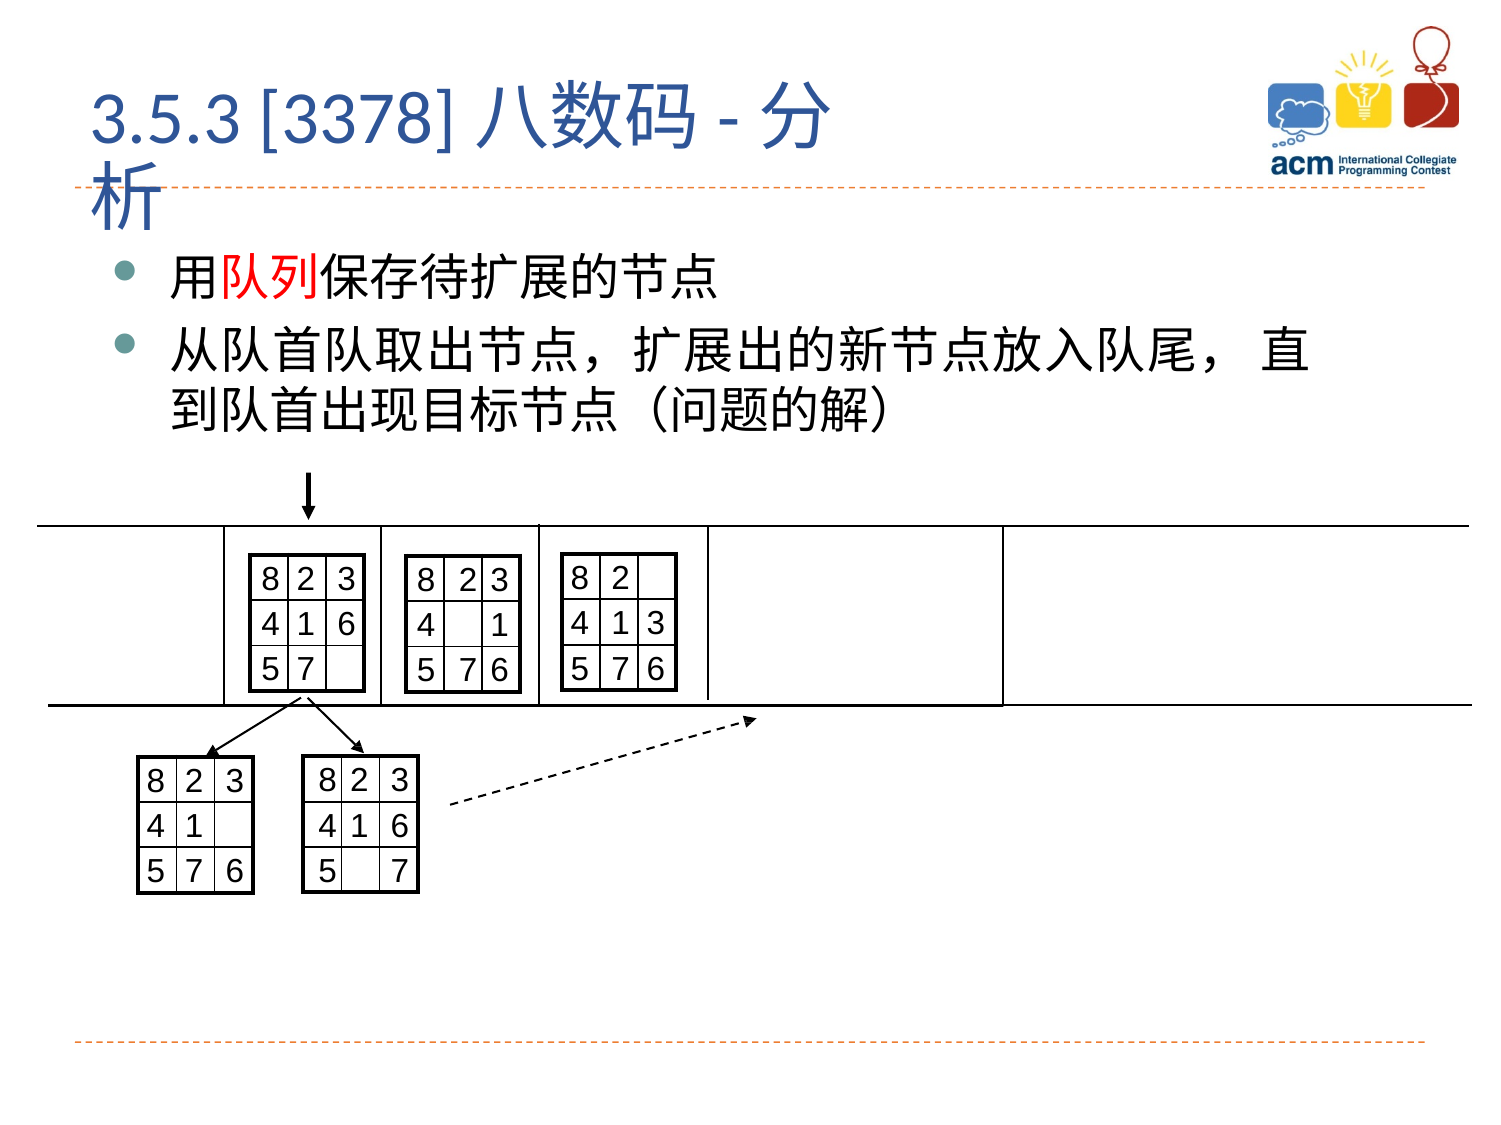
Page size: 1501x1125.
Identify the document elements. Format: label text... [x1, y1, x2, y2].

text_box [205, 696, 302, 757]
text_box [491, 789, 501, 794]
text_box [660, 742, 669, 747]
text_box [562, 769, 571, 775]
table_cell 6 [483, 647, 518, 690]
table_header 2 [342, 758, 379, 801]
table_cell 6 [639, 646, 674, 688]
text_box [590, 761, 599, 767]
text_box [742, 715, 757, 728]
table_cell [342, 848, 379, 890]
text_box [618, 753, 627, 759]
text_box [646, 746, 655, 751]
text_box [382, 525, 1003, 706]
text_box [730, 722, 740, 727]
table_header 3 [215, 759, 251, 801]
table_header 8 [408, 558, 443, 600]
text_box [702, 730, 711, 735]
table_cell 7 [601, 646, 637, 688]
table_cell 6 [215, 848, 251, 891]
table_header 3 [483, 558, 518, 600]
text_box [306, 697, 365, 754]
table_cell 5 [140, 848, 176, 891]
table_cell 1 [601, 600, 637, 644]
text_box [576, 765, 585, 771]
text_box [533, 777, 543, 783]
text_box [604, 757, 613, 763]
table_cell [445, 602, 481, 646]
table_header 2 [445, 558, 481, 600]
text_box 用队列保存待扩展的节点 从队首队取出节点，扩展出的新节点放入队尾， 直到队首出现目标节点（问题的解） [53, 183, 1341, 439]
text_box [674, 738, 683, 743]
slide_number [1162, 1042, 1501, 1125]
table_cell 3 [639, 600, 674, 644]
table_cell 4 [564, 600, 599, 644]
table_cell 5 [408, 647, 443, 690]
table_header 8 [564, 556, 599, 598]
text_box [463, 797, 473, 802]
table_cell 7 [177, 848, 214, 891]
text_box [301, 472, 316, 520]
table_cell 1 [342, 803, 379, 846]
picture [1268, 26, 1459, 181]
table_cell 4 [305, 803, 341, 846]
table_cell 4 [408, 602, 443, 646]
text_box [716, 726, 726, 731]
text_box [632, 750, 641, 755]
table_header [639, 556, 674, 598]
text_box 3.5.3 [3378]八数码-分析 [75, 71, 902, 153]
table_cell 4 [140, 803, 176, 846]
text_box [688, 734, 697, 739]
text_box [547, 773, 557, 779]
table_header 3 [380, 758, 416, 801]
table_cell 5 [564, 646, 599, 688]
text_box [519, 781, 529, 786]
table_header 8 [305, 758, 341, 801]
table_cell 7 [380, 848, 416, 890]
table_cell 5 [305, 848, 341, 890]
text_box [223, 525, 381, 706]
table_cell 7 [445, 647, 481, 690]
table_cell 1 [483, 602, 518, 646]
table_header 2 [177, 759, 214, 801]
table_cell 1 [177, 803, 214, 846]
table_cell [215, 803, 251, 846]
text_box [477, 793, 487, 798]
table_header 8 [140, 759, 176, 801]
table_header 2 [601, 556, 637, 598]
text_box [505, 785, 515, 790]
table_cell 6 [380, 803, 416, 846]
text_box [449, 801, 459, 806]
